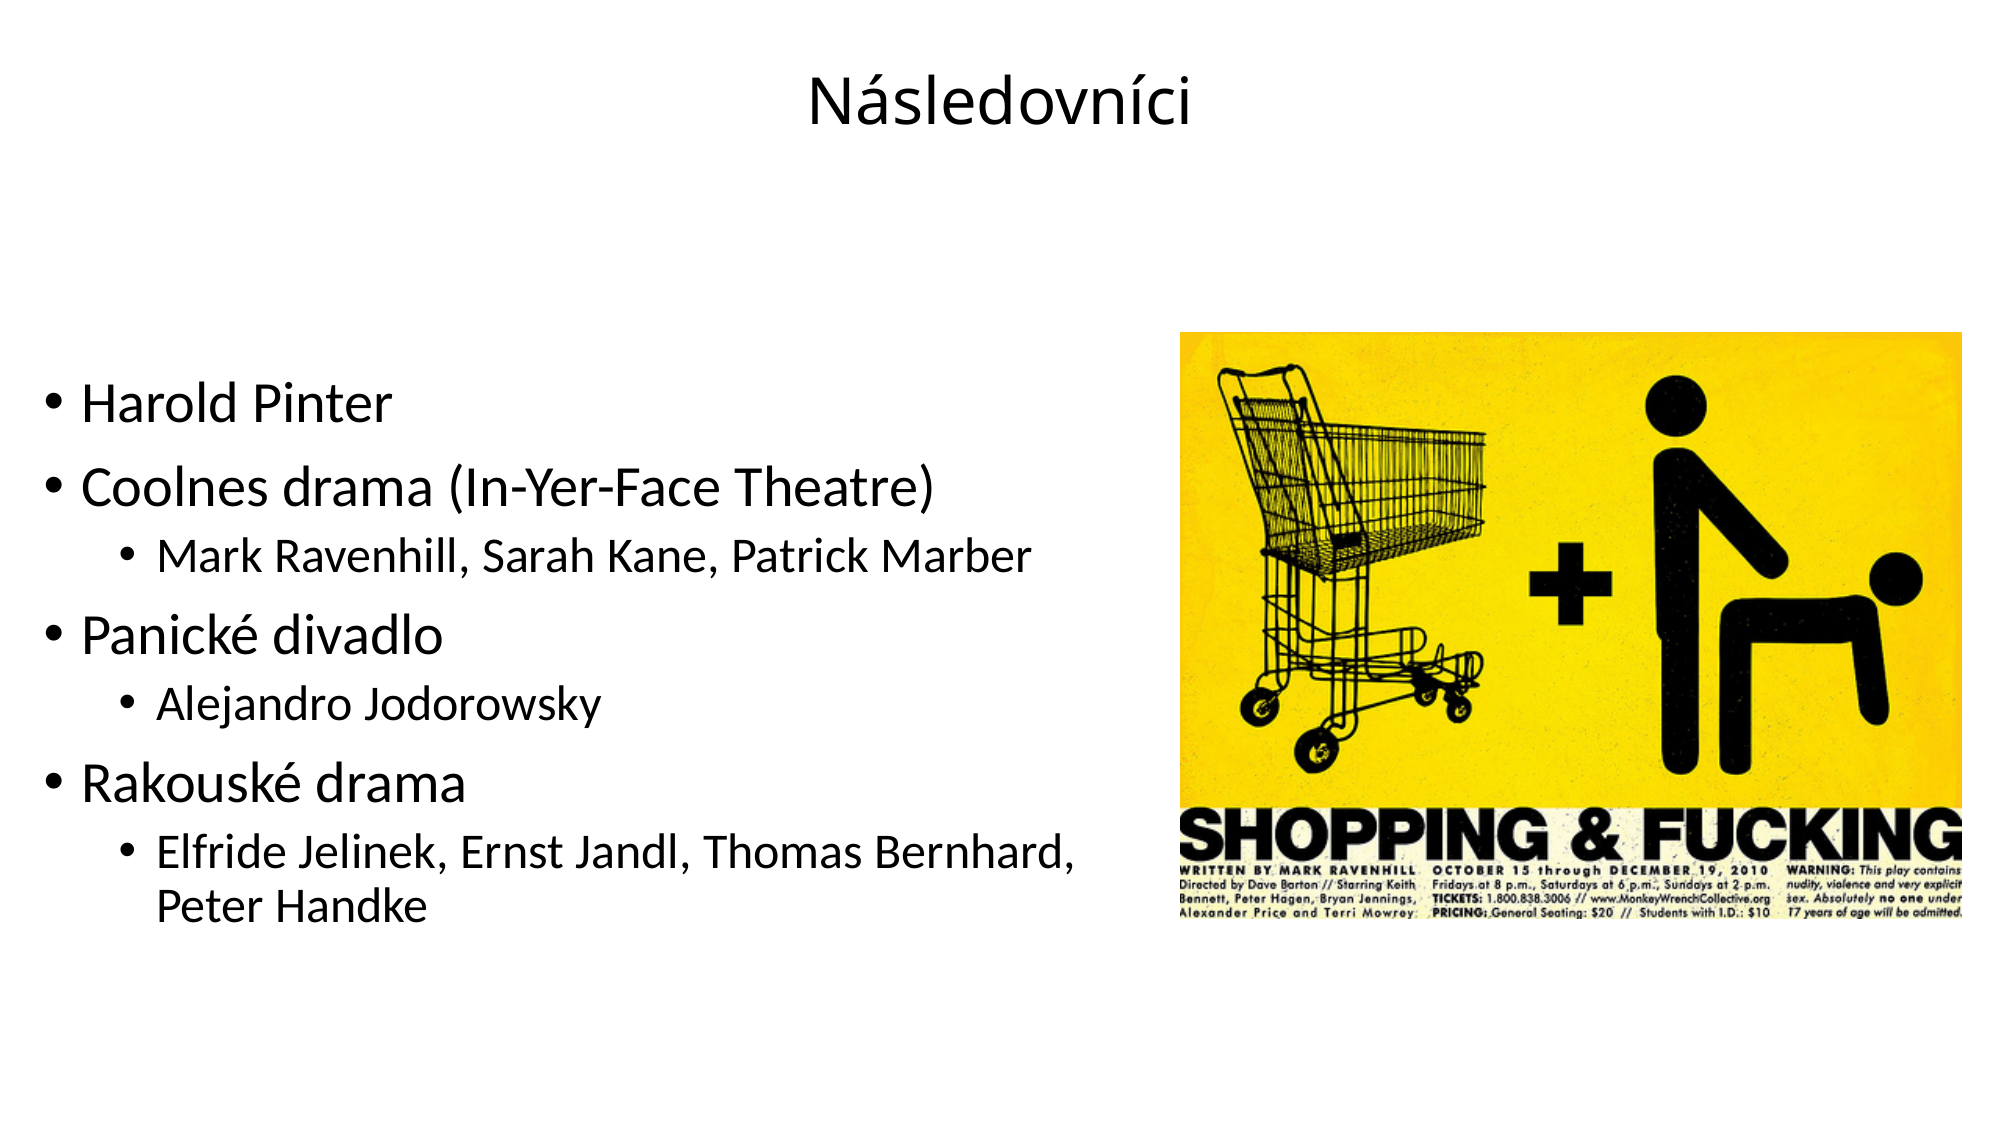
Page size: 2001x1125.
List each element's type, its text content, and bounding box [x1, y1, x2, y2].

list Harold Pinter Coolnes drama (In-Yer-Face Theatre) Mark Ravenhill, Sarah Kane, Patrick Marber Panické divadlo Alejandro Jodorowsky Rakouské drama Elfride Jelinek, Ernst Jandl, Thomas Bernhard, Peter Handke [28, 364, 1153, 997]
picture [1180, 332, 1962, 919]
title Následovníci [137, 59, 1863, 225]
